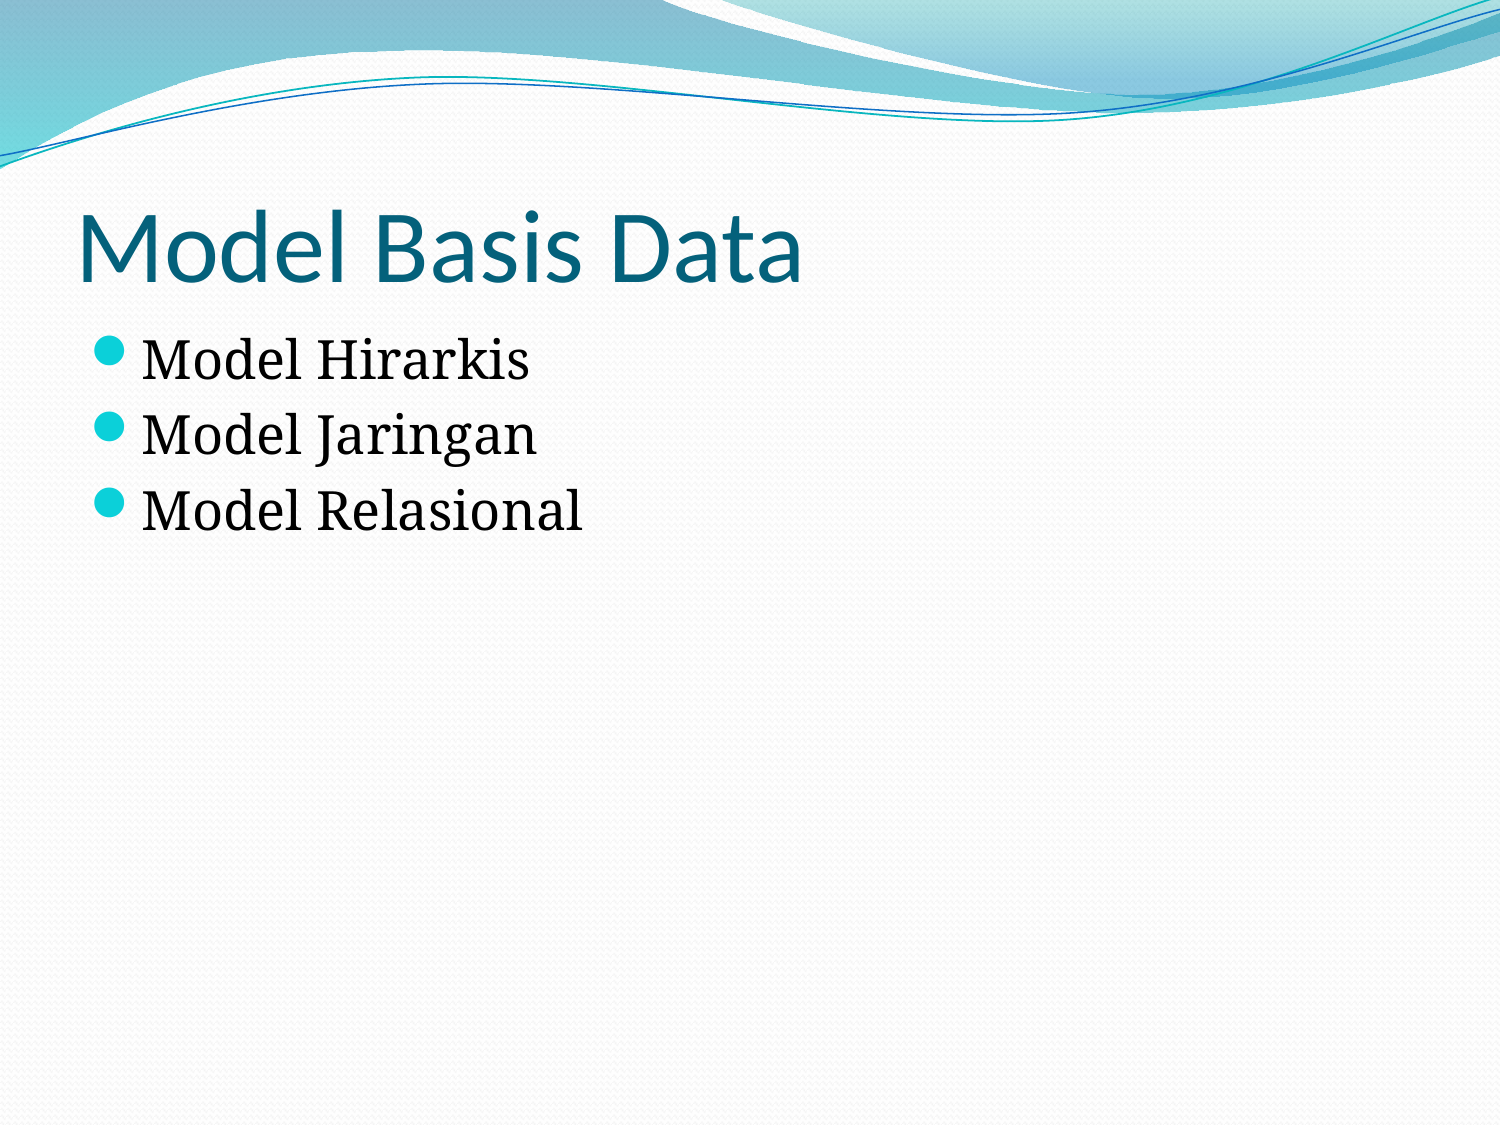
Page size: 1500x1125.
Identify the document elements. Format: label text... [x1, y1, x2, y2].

title Model Basis Data [74, 115, 1426, 304]
list Model Hirarkis Model Jaringan Model Relasional [74, 317, 1426, 1038]
